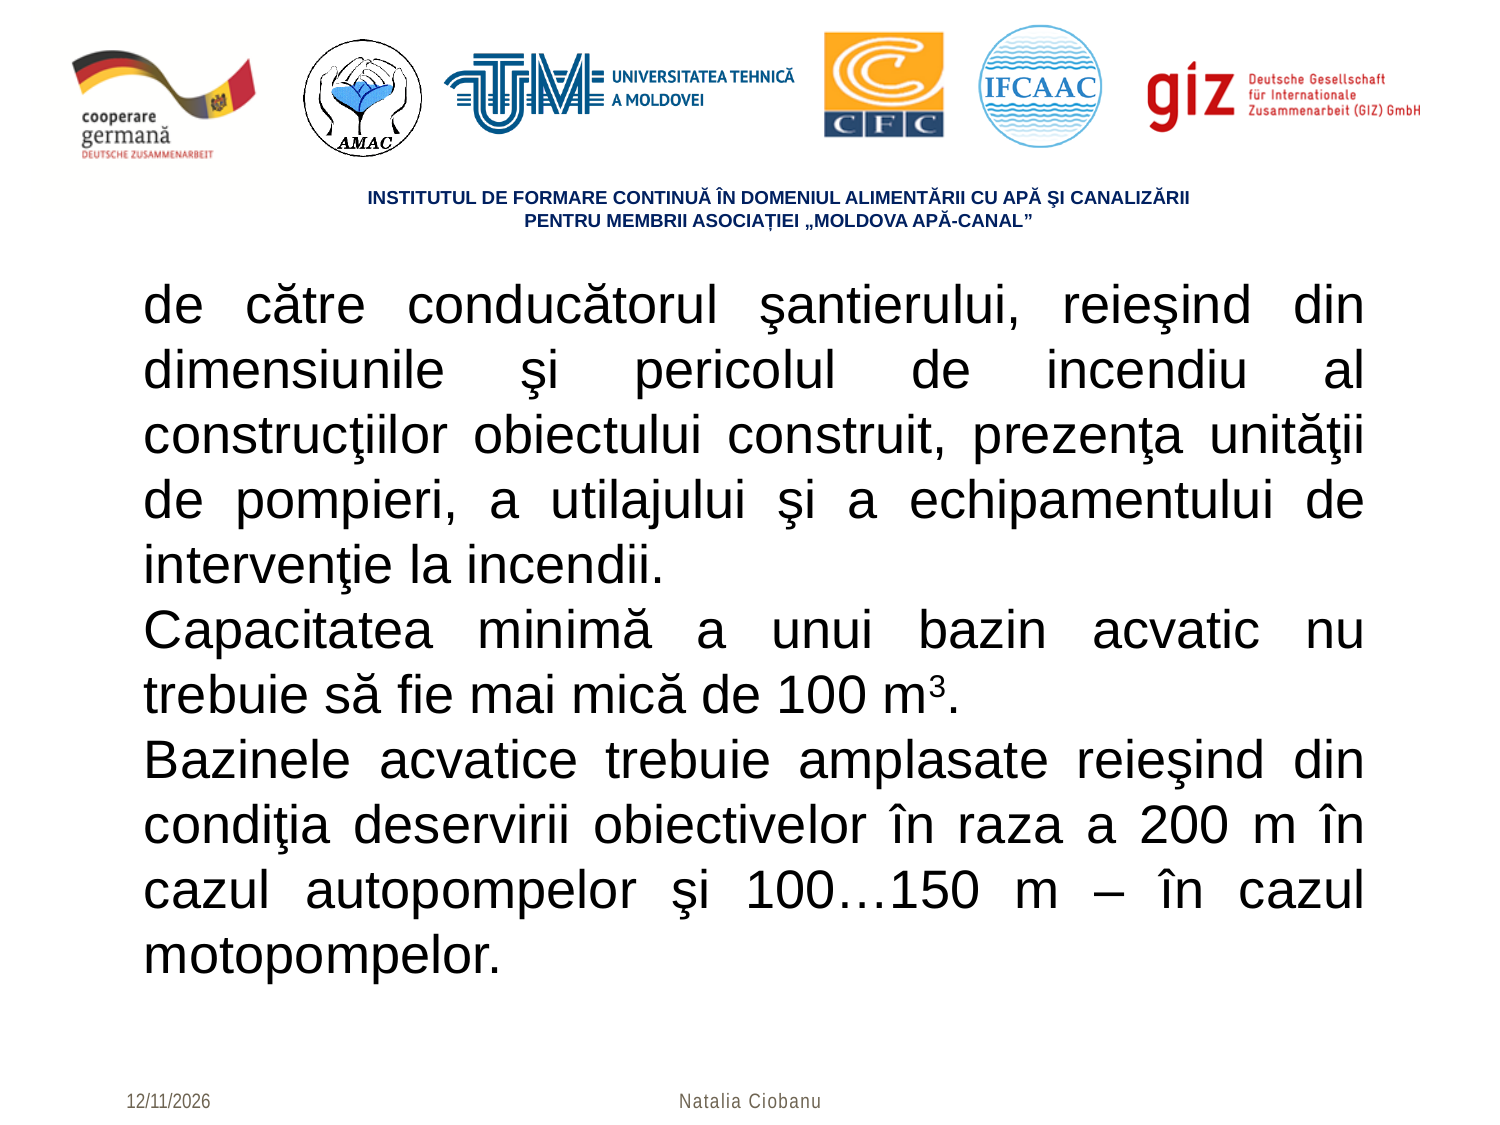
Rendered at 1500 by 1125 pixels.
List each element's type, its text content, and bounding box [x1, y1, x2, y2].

picture [822, 23, 948, 149]
picture [1136, 55, 1435, 147]
picture [31, 7, 300, 213]
picture [434, 47, 800, 140]
picture [303, 38, 422, 158]
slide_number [111, 1079, 325, 1121]
picture [970, 16, 1109, 154]
footer Natalia Ciobanu [469, 1079, 1031, 1121]
text_box de către conducătorul şantierului, reieşind din dimensiunile şi pericolul de incendiu al construcţiilor obiectului construit, prezenţa unităţii de pompieri, a utilajului şi a echipamentului de intervenţie la incendii. Capacitatea minimă a unui bazin acvatic nu trebuie să fie mai mică de 100 m3. Bazinele acvatice trebuie amplasate reieşind din condiţia deservirii obiectivelor în raza a 200 m în cazul autopompelor şi 100…150 m – în cazul motopompelor. [129, 262, 1383, 992]
text_box INSTITUTUL DE FORMARE CONTINUĂ ÎN DOMENIUL ALIMENTĂRII CU APĂ ŞI CANALIZĂRII PENTRU MEMBRII ASOCIAȚIEI „MOLDOVA APĂ-CANAL” [190, 128, 1366, 239]
